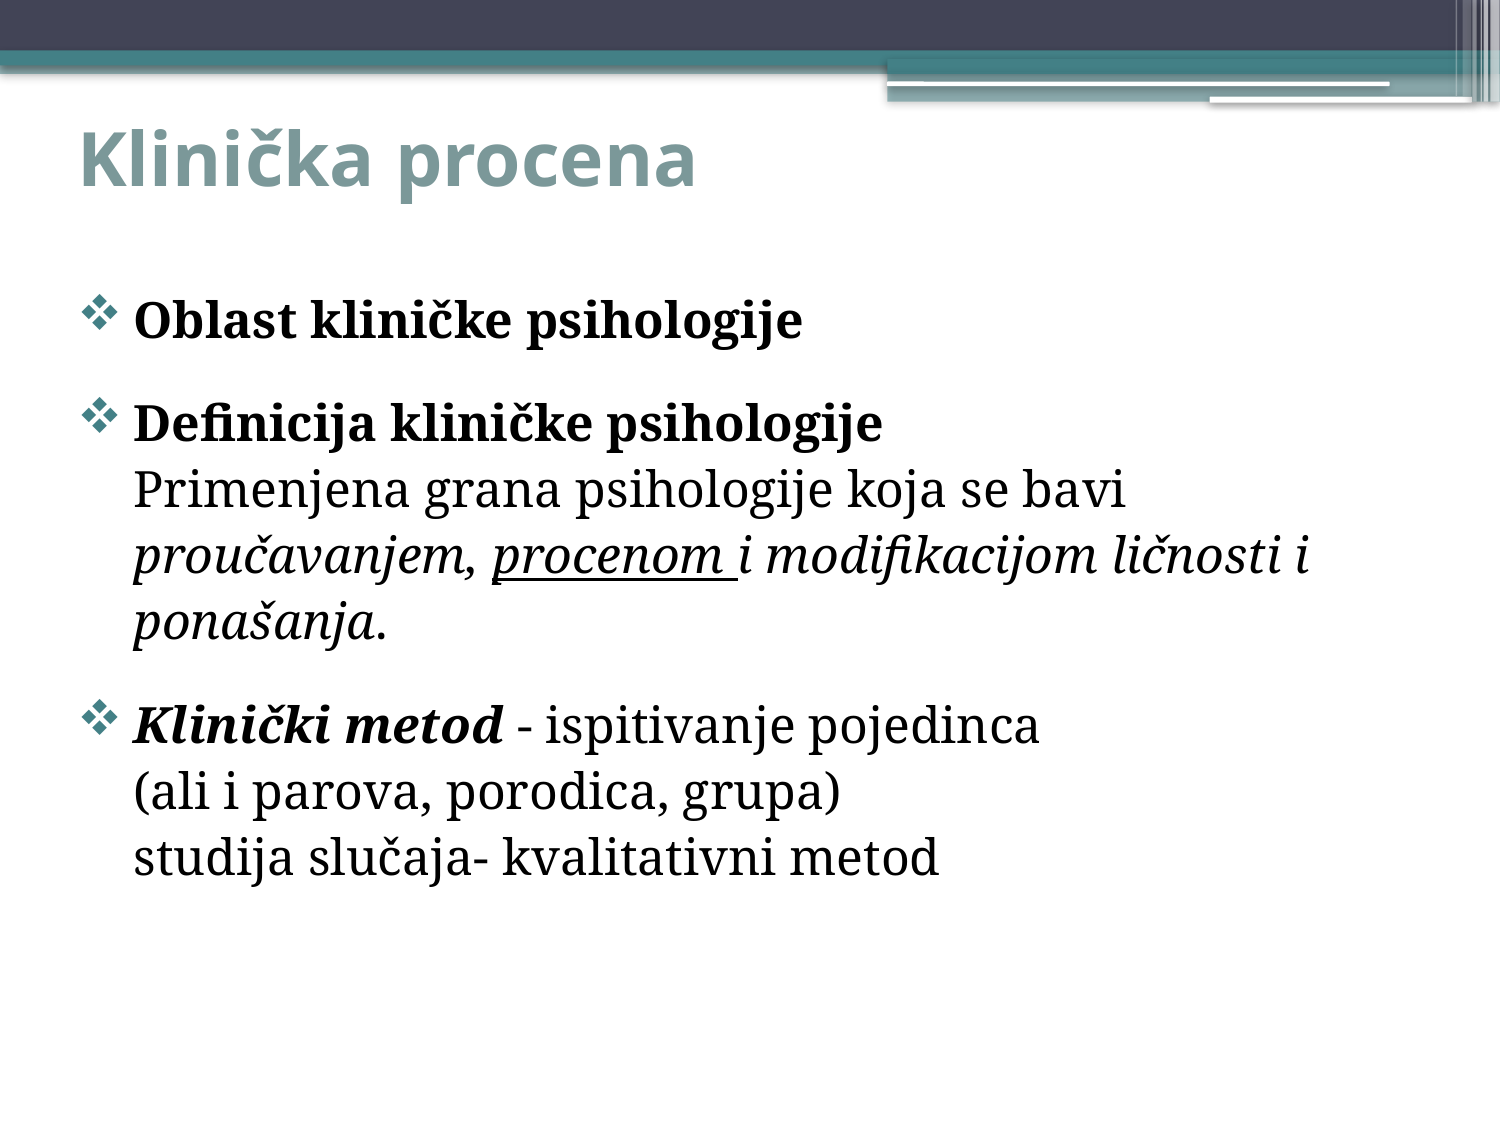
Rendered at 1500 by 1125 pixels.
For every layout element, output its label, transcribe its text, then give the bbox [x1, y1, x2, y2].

list Oblast kliničke psihologije Definicija kliničke psihologije Primenjena grana psihologije koja se bavi proučavanjem, procenom i modifikacijom ličnosti i ponašanja. Klinički metod - ispitivanje pojedinca (ali i parova, porodica, grupa) studija slučaja- kvalitativni metod [62, 275, 1475, 1100]
title Klinička procena [62, 87, 1413, 225]
